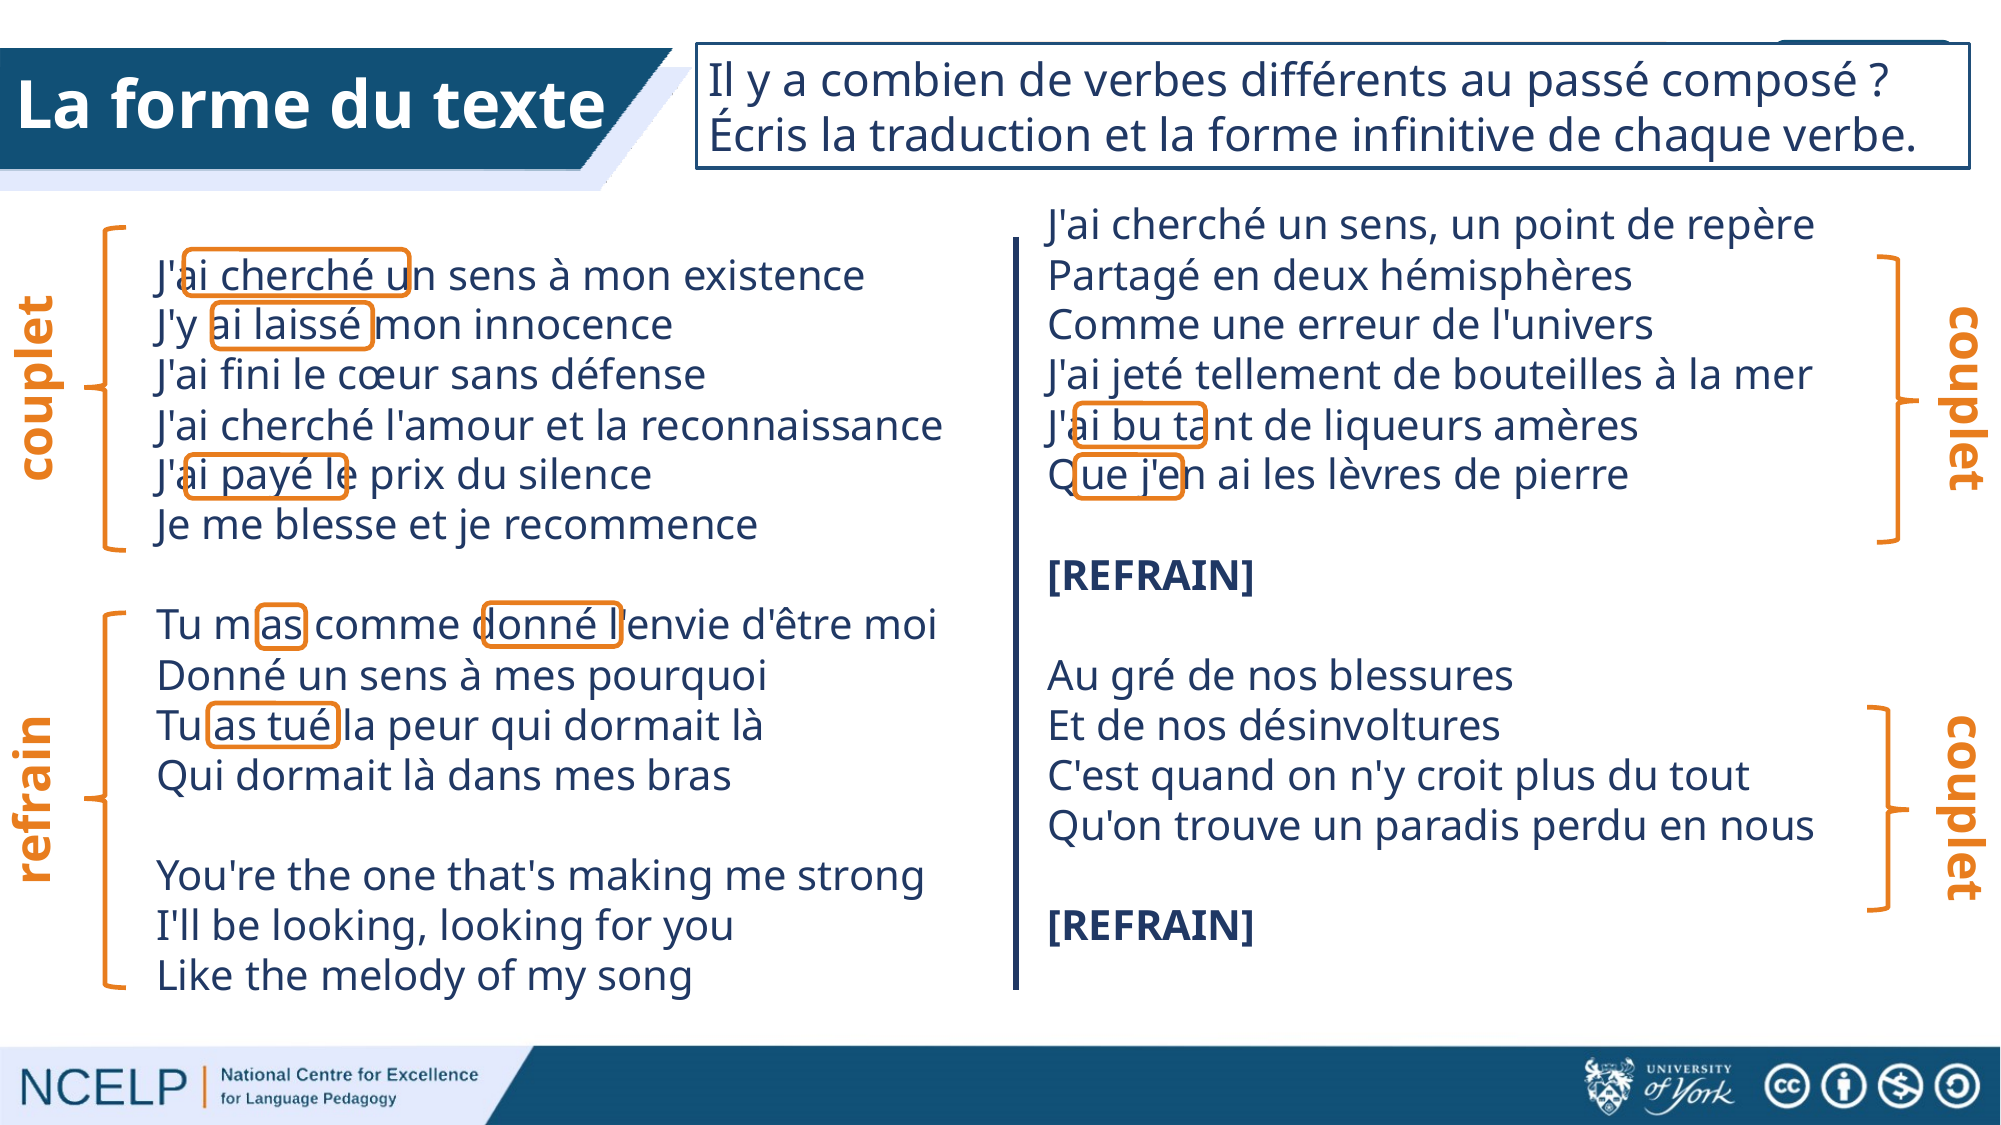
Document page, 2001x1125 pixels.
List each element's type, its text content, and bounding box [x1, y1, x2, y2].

text_box [1867, 706, 1909, 911]
text_box [210, 301, 374, 350]
text_box J'ai cherché un sens à mon existence J'y ai laissé mon innocence J'ai fini le cœur sans défense J'ai cherché l'amour et la reconnaissance J'ai payé le prix du silence Je me blesse et je recommence Tu m'as comme donné l'envie d'être moi Donné un sens à mes pourquoi Tu as tué la peur qui dormait là Qui dormait là dans mes bras You're the one that's making me strong I'll be looking, looking for you Like the melody of my song J'ai cherché un sens, un point de repère Partagé en deux hémisphères Comme une erreur de l'univers J'ai jeté tellement de bouteilles à la mer J'ai bu tant de liqueurs amères Que j'en ai les lèvres de pierre [REFRAIN] Au gré de nos blessures Et de nos désinvoltures C'est quand on n'y croit plus du tout Qu'on trouve un paradis perdu en nous [REFRAIN] [141, 190, 1954, 1121]
text_box [206, 702, 340, 748]
text_box [184, 453, 348, 500]
text_box Il y a combien de verbes différents au passé composé ? Écris la traduction et la forme infinitive de chaque verbe. [696, 43, 1970, 169]
text_box couplet [1931, 699, 2000, 918]
picture [0, 0, 2001, 1125]
text_box couplet [0, 280, 70, 498]
text_box [182, 248, 411, 297]
text_box couplet [1932, 290, 2000, 508]
text_box refrain [0, 700, 68, 901]
text_box [1073, 453, 1184, 500]
text_box [1073, 402, 1207, 448]
text_box [84, 612, 127, 989]
text_box lire [1776, 39, 1951, 43]
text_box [256, 602, 622, 649]
text_box [84, 226, 127, 551]
text_box [1876, 256, 1919, 543]
